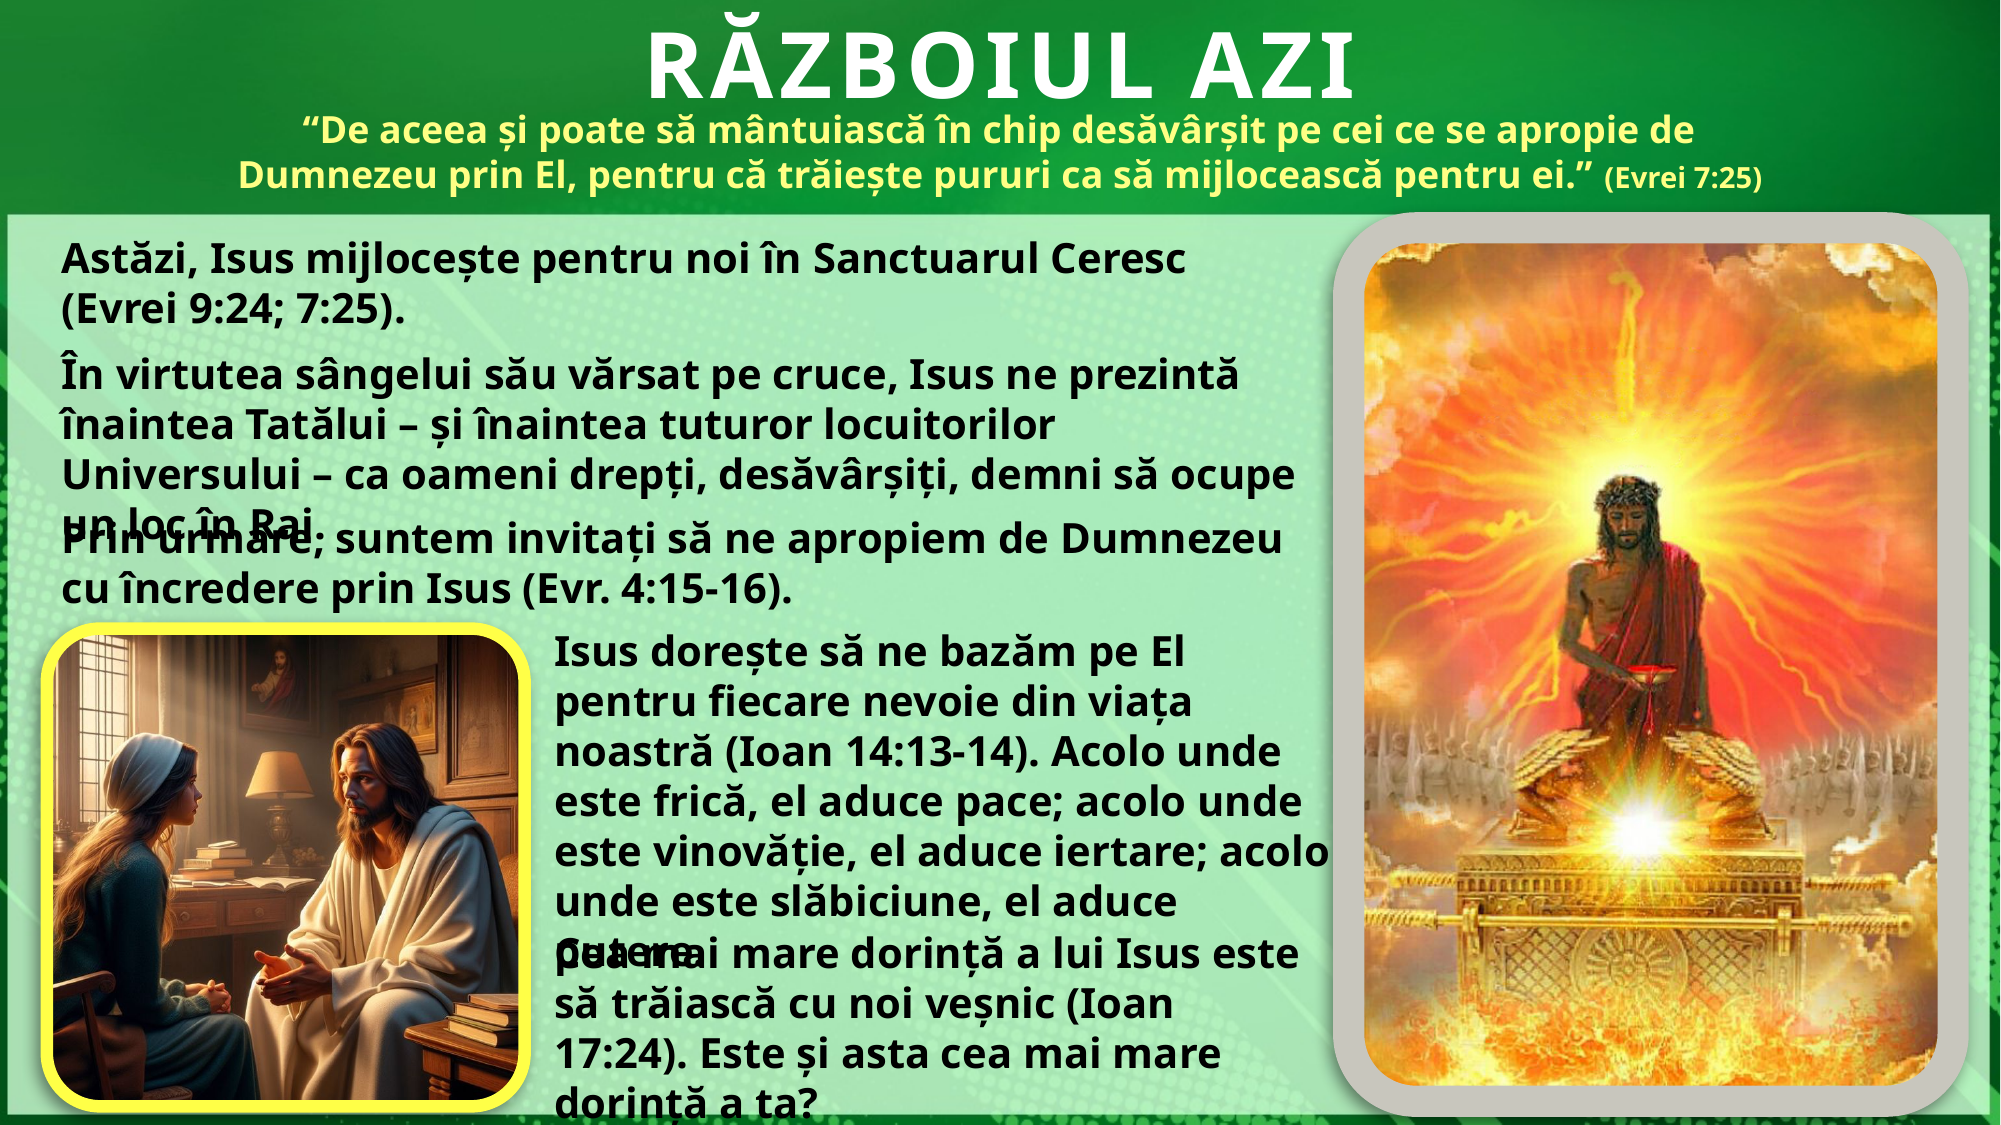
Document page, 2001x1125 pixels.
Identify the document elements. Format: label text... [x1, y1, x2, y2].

text_box Isus dorește să ne bazăm pe El pentru fiecare nevoie din viața noastră (Ioan 14:13-14). Acolo unde este frică, el aduce pace; acolo unde este vinovăție, el aduce iertare; acolo unde este slăbiciune, el aduce putere. [539, 617, 1348, 983]
picture [0, 0, 2001, 1125]
text_box Cea mai mare dorință a lui Isus este să trăiască cu noi veșnic (Ioan 17:24). Este și asta cea mai mare dorință a ta? [539, 919, 1319, 1125]
text_box “De aceea și poate să mântuiască în chip desăvârșit pe cei ce se apropie de Dumnezeu prin El, pentru că trăiește pururi ca să mijlocească pentru ei.” (Evrei 7:25) [205, 98, 1795, 204]
text_box RĂZBOIUL AZI [0, 0, 2000, 125]
text_box Astăzi, Isus mijlocește pentru noi în Sanctuarul Ceresc (Evrei 9:24; 7:25). [46, 224, 1319, 340]
text_box Prin urmare, suntem invitați să ne apropiem de Dumnezeu cu încredere prin Isus (Evr. 4:15-16). [46, 556, 1319, 620]
text_box În virtutea sângelui său vărsat pe cruce, Isus ne prezintă înaintea Tatălui – și înaintea tuturor locuitorilor Universului – ca oameni drepți, desăvârșiți, demni să ocupe un loc în Rai. [46, 340, 1319, 556]
